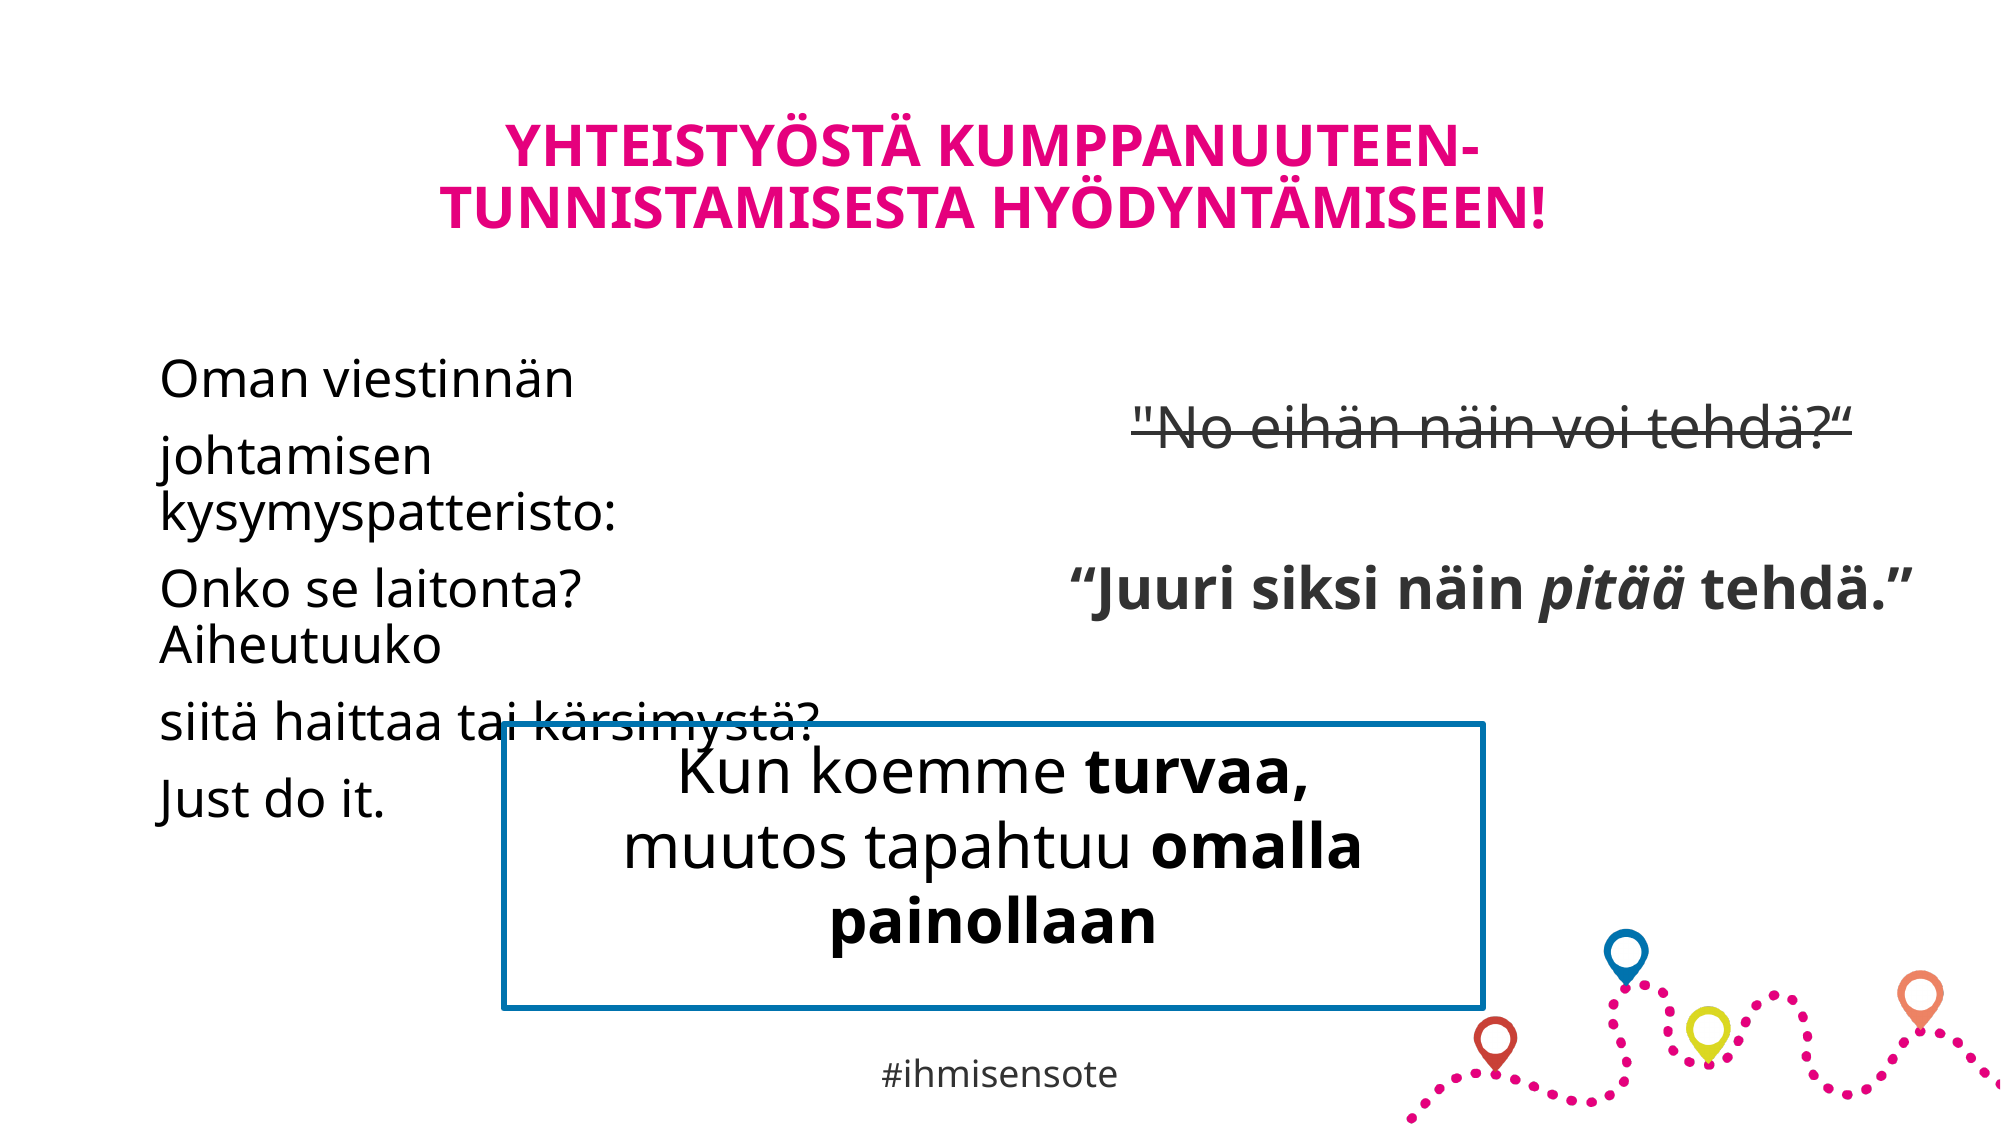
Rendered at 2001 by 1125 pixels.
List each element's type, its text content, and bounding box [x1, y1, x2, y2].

text_box Kun koemme turvaa, muutos tapahtuu omalla painollaan [503, 723, 1483, 1009]
list Oman viestinnän johtamisen kysymyspatteristo: Onko se laitonta? Aiheutuuko siitä haittaa tai kärsimystä? Just do it. [144, 261, 902, 742]
text_box "No eihän näin voi tehdä?“ “Juuri siksi näin pitää tehdä.” [983, 336, 2000, 595]
title YHTEISTYÖSTÄ KUMPPANUUTEEN- TUNNISTAMISESTA HYÖDYNTÄMISEEN! [130, 109, 1856, 250]
picture [1275, 823, 2001, 1125]
